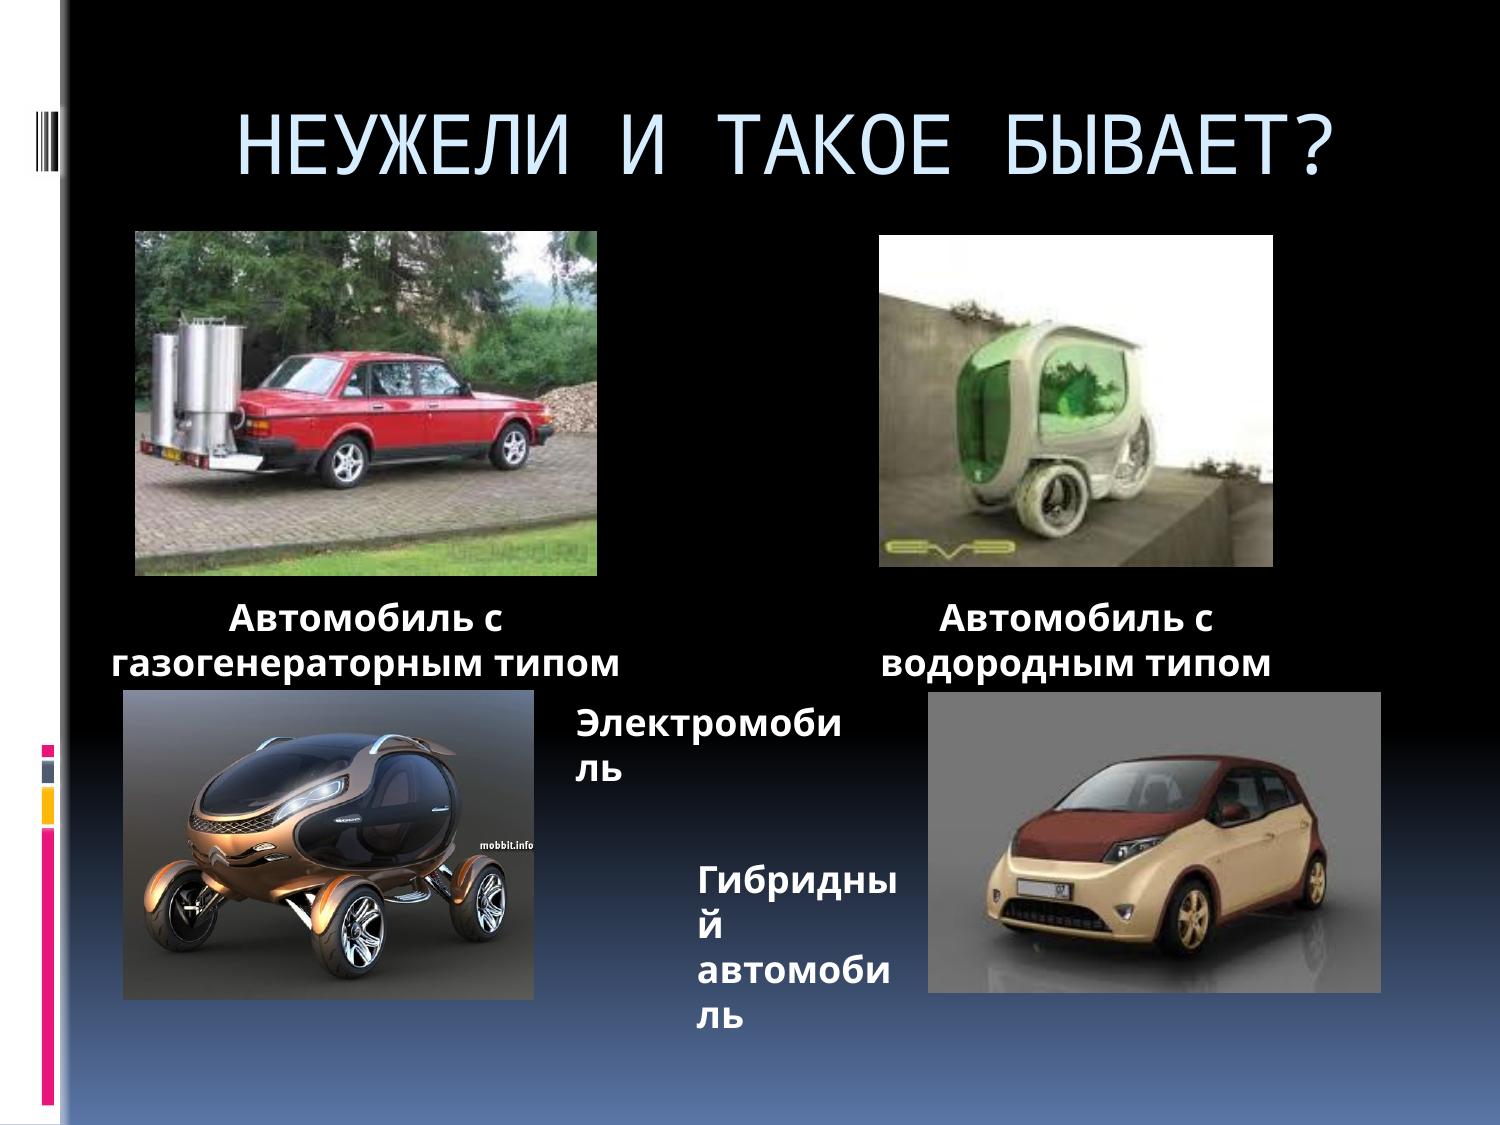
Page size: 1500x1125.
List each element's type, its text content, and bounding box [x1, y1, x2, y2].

text_box Автомобиль с газогенераторным типом двигателя [64, 586, 668, 736]
text_box Автомобиль с водородным типом двигателя [832, 586, 1321, 736]
picture [879, 235, 1274, 567]
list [135, 231, 597, 576]
picture [928, 691, 1381, 994]
picture [123, 689, 534, 1000]
title НЕУЖЕЛИ И ТАКОЕ БЫВАЕТ? [150, 83, 1425, 234]
text_box Электромобиль [561, 692, 880, 797]
text_box Гибридный автомобиль [682, 848, 920, 1044]
